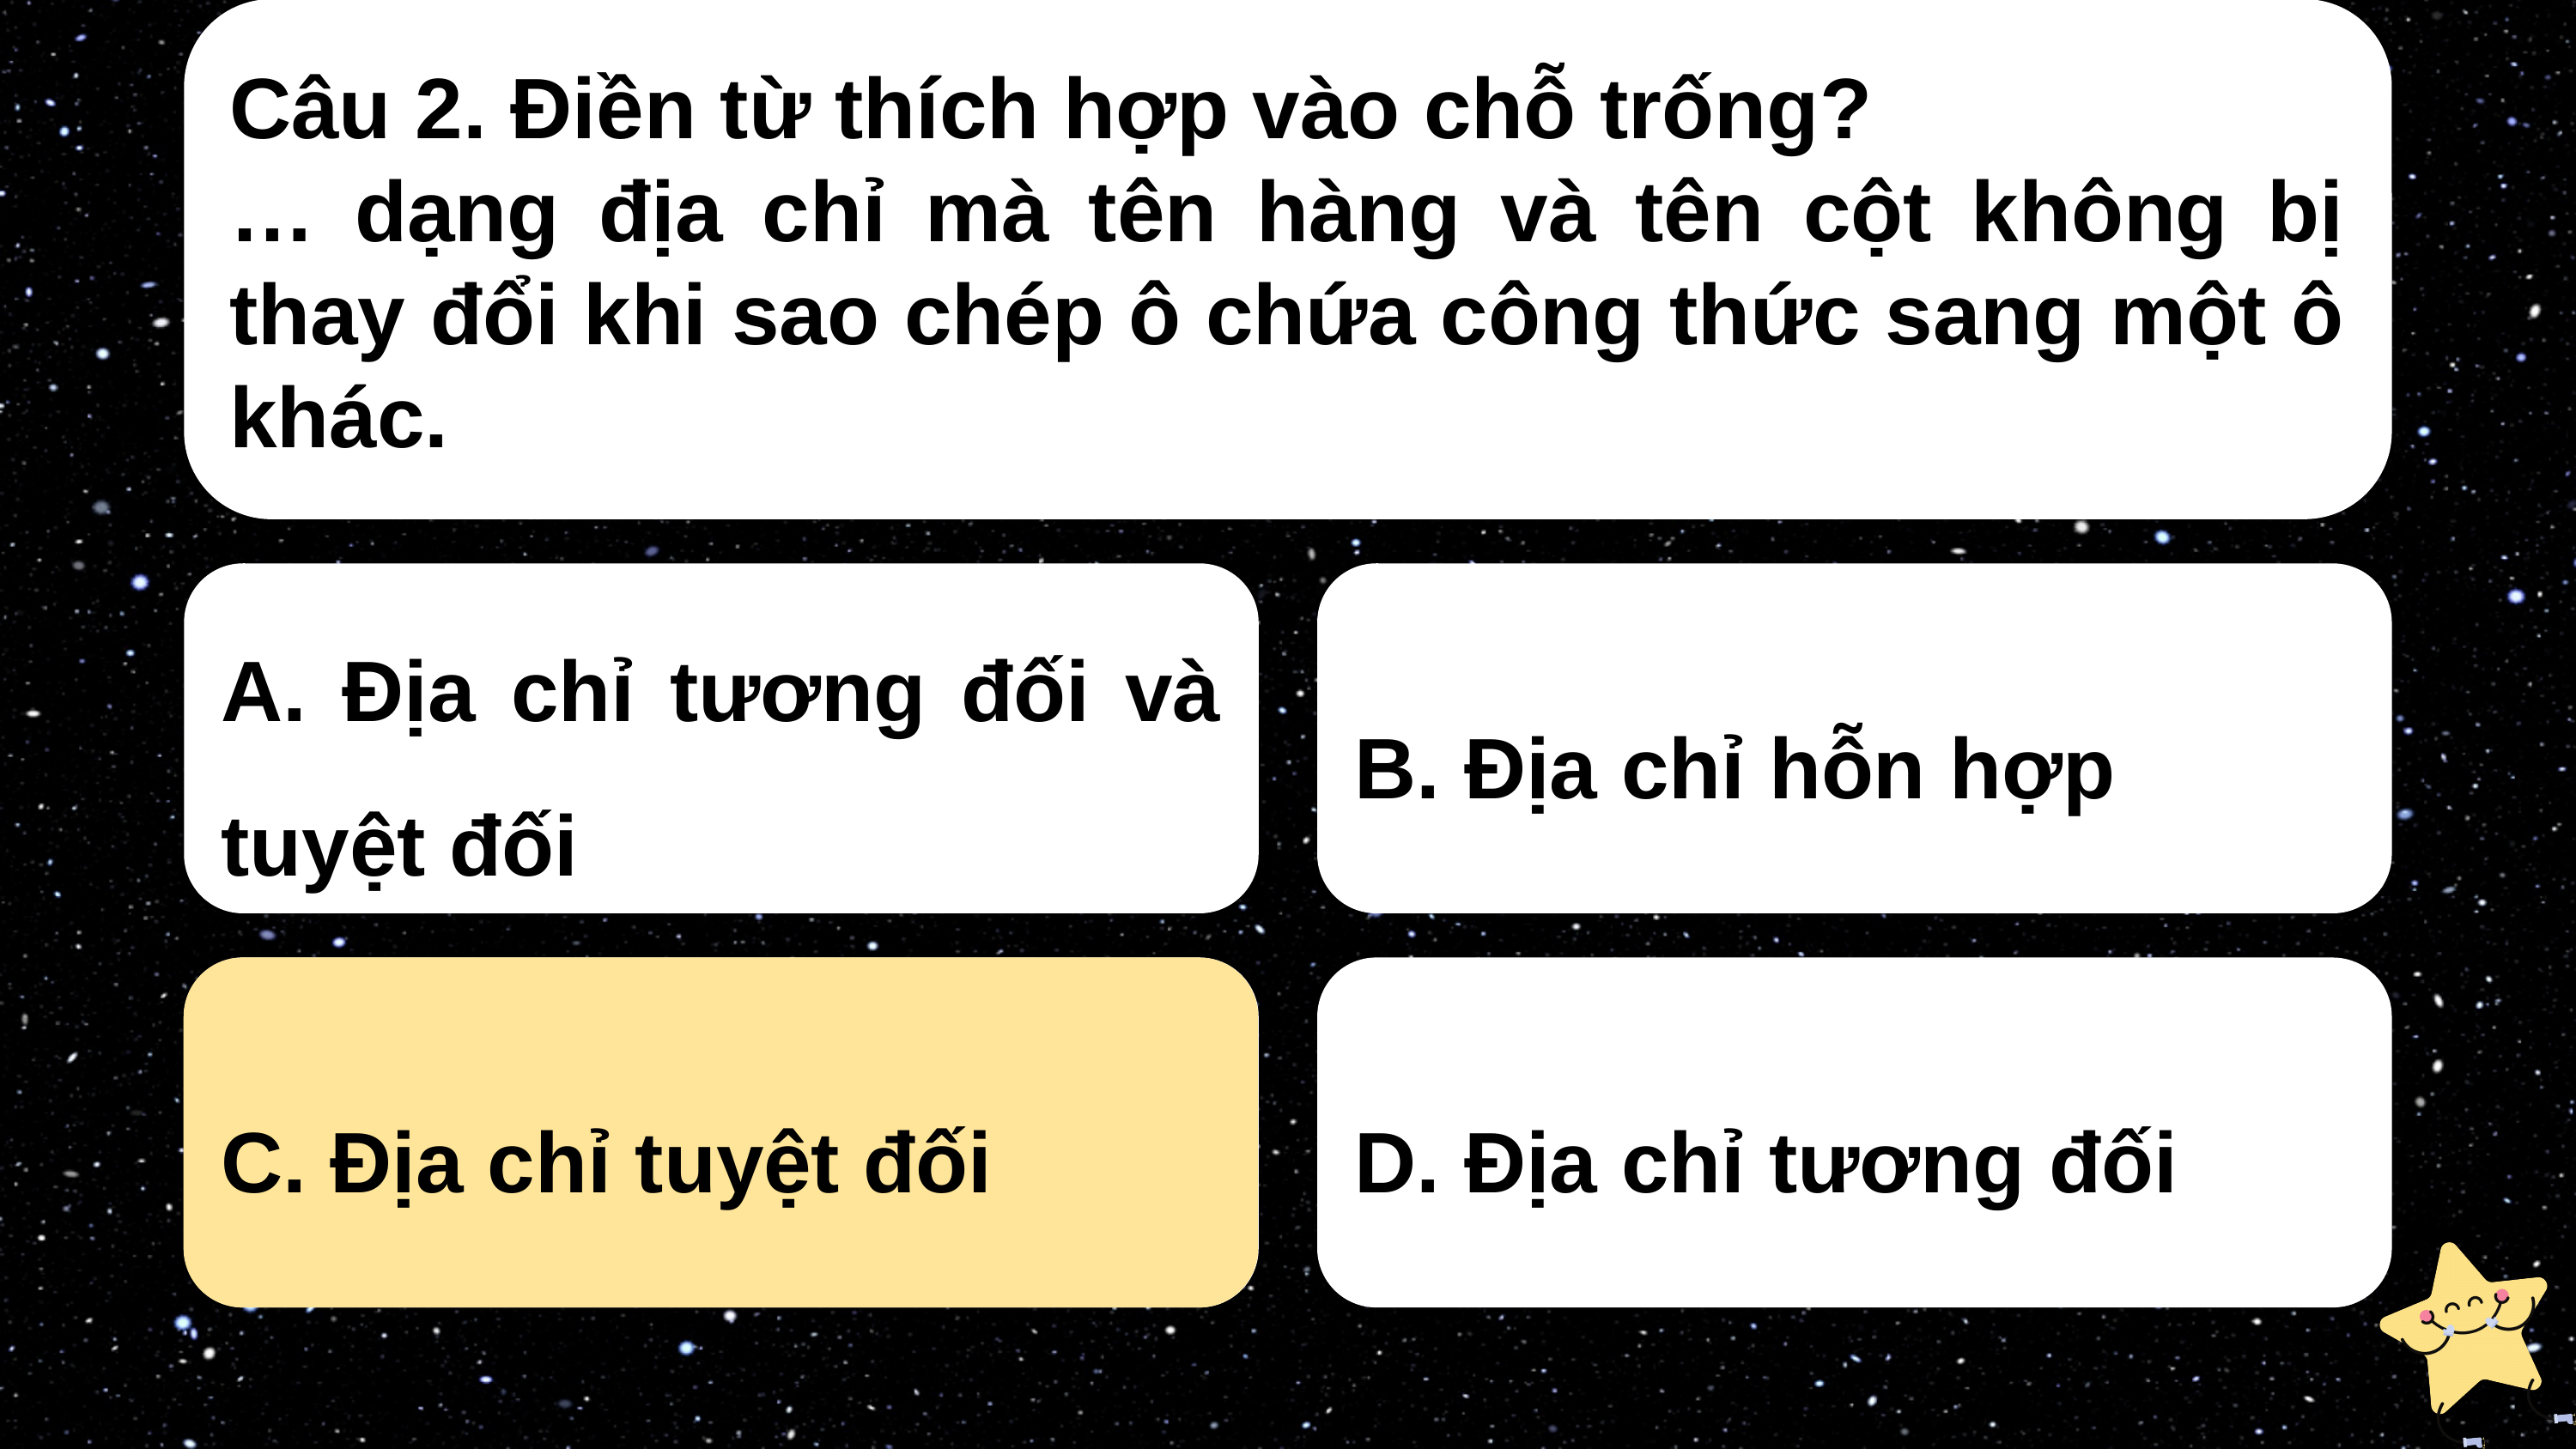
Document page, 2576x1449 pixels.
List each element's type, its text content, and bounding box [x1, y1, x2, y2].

text_box A. Địa chỉ tương đối và tuyệt đối [185, 564, 1258, 912]
text_box C. Địa chỉ tuyệt đối [184, 958, 1258, 1307]
text_box Câu 2. Điền từ thích hợp vào chỗ trống? … dạng địa chỉ mà tên hàng và tên cột không bị thay đổi khi sao chép ô chứa công thức sang một ô khác. [185, 0, 2391, 518]
text_box B. Địa chỉ hỗn hợp [1318, 564, 2391, 912]
picture [0, 0, 2576, 1449]
text_box D. Địa chỉ tương đối [1318, 958, 2391, 1307]
